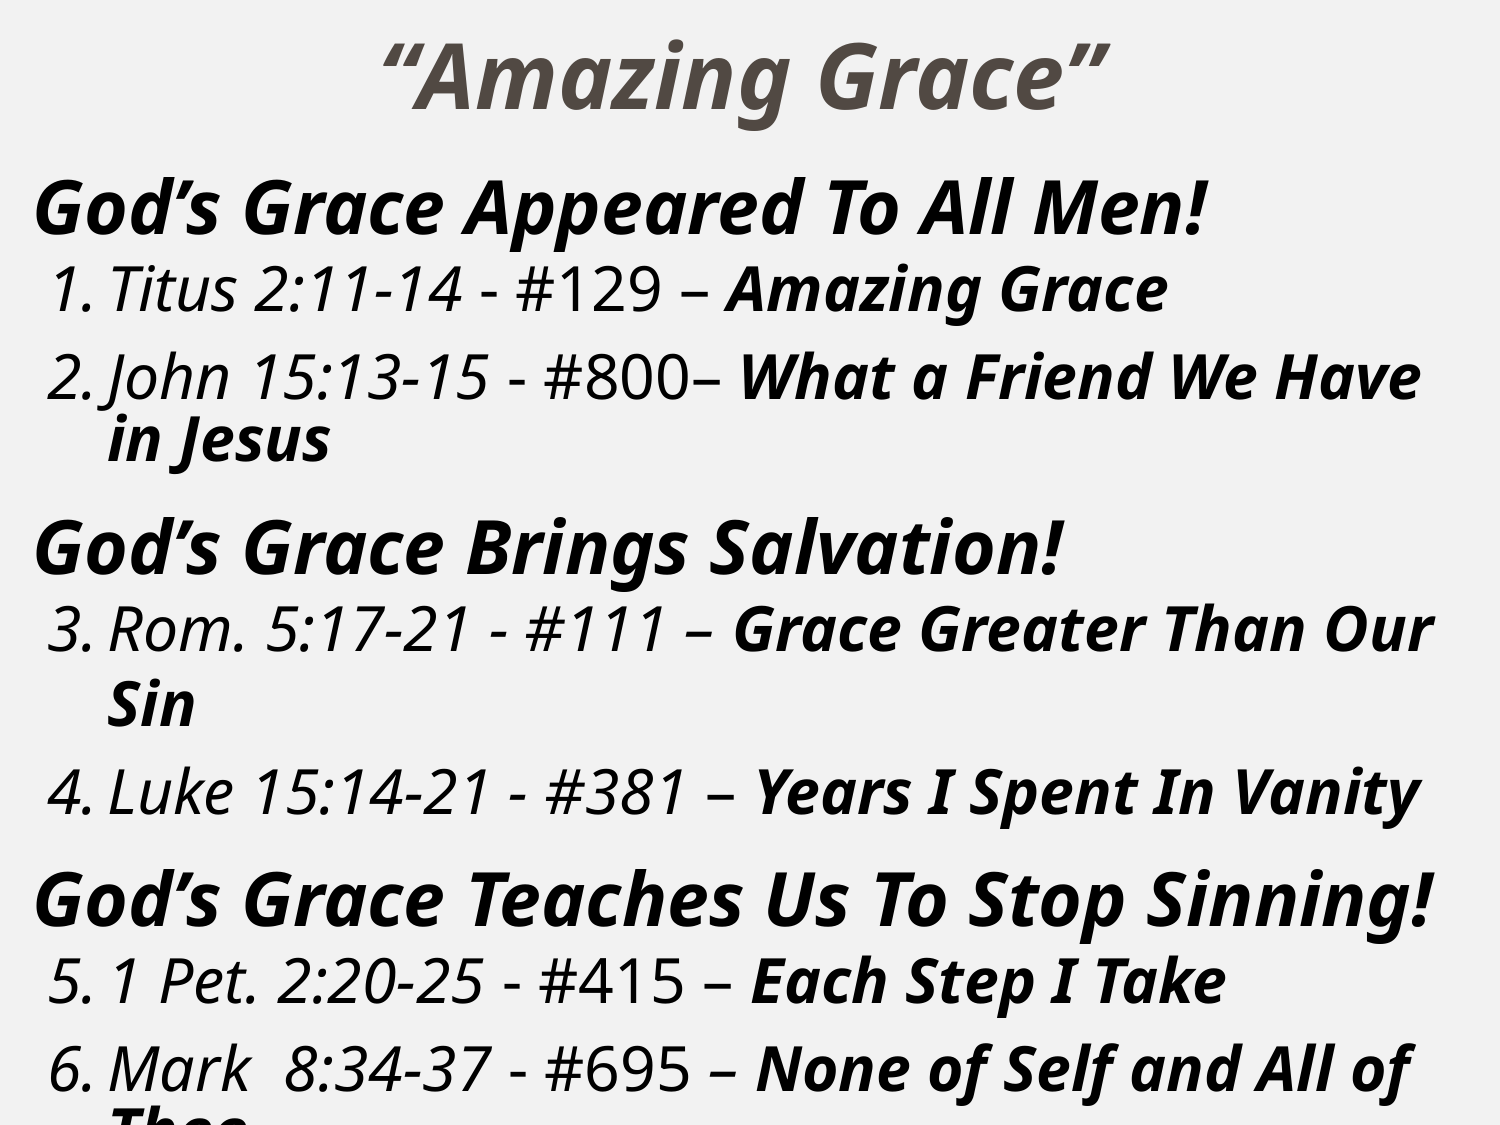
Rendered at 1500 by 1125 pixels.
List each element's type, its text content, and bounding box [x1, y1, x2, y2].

title “Amazing Grace” [0, 30, 1500, 151]
list God’s Grace Appeared To All Men! Titus 2:11-14 - #129 – Amazing Grace John 15:13-15 - #800– What a Friend We Have in Jesus God’s Grace Brings Salvation! Rom. 5:17-21 - #111 – Grace Greater Than Our Sin Luke 15:14-21 - #381 – Years I Spent In Vanity God’s Grace Teaches Us To Stop Sinning! 1 Pet. 2:20-25 - #415 – Each Step I Take Mark 8:34-37 - #695 – None of Self and All of Thee Song numbers and titles from “Songs of Faith and Praise” [2, 151, 1499, 1125]
